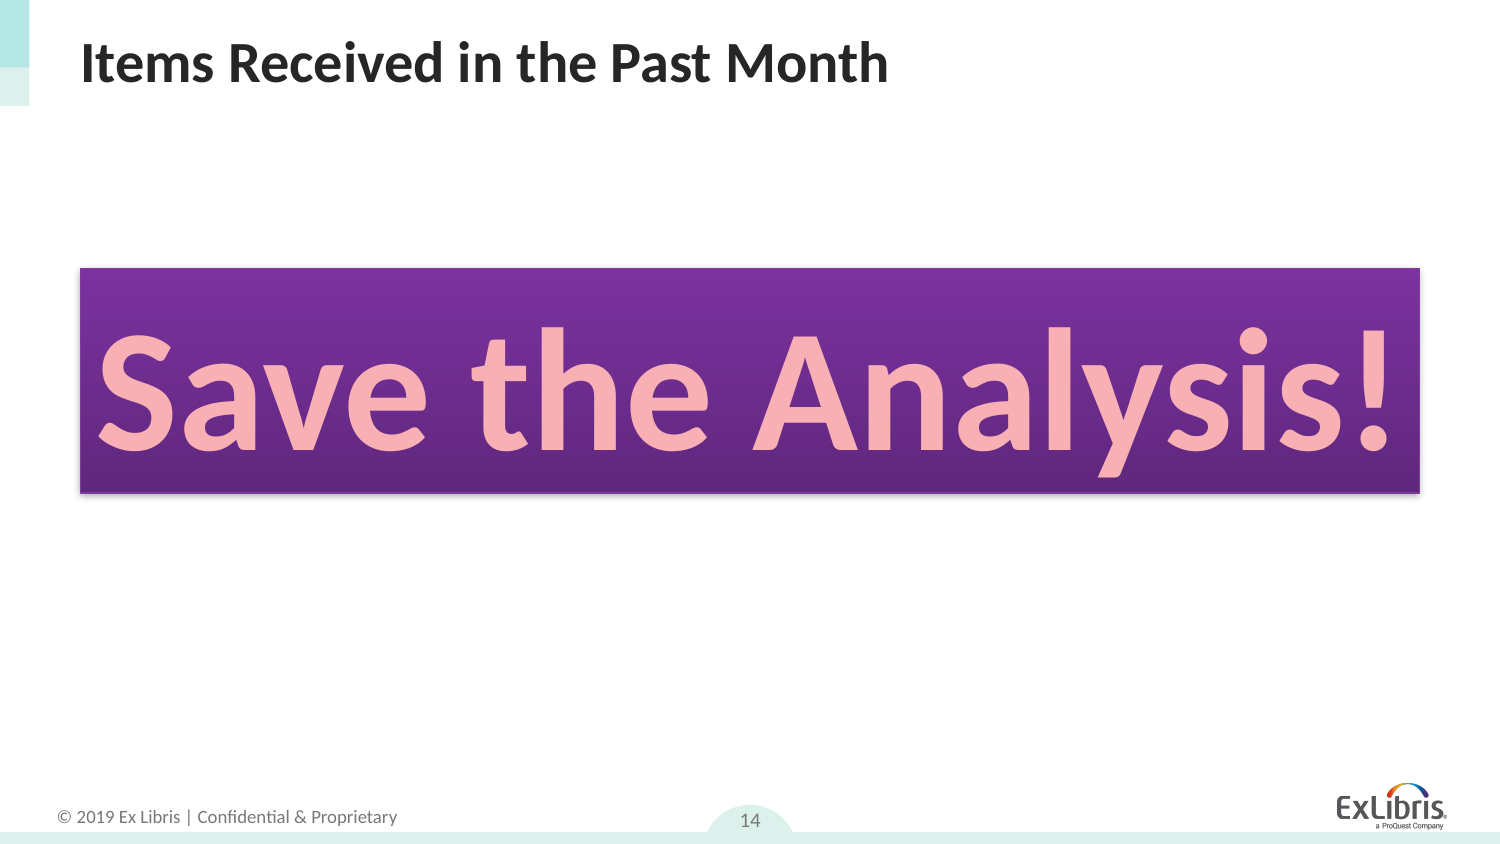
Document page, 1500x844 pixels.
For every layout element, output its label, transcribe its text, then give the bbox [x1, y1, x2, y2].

text_box Save the Analysis! [80, 268, 1420, 494]
slide_number 14 [705, 789, 795, 844]
title Items Received in the Past Month [64, 11, 1447, 107]
picture [1337, 783, 1447, 830]
